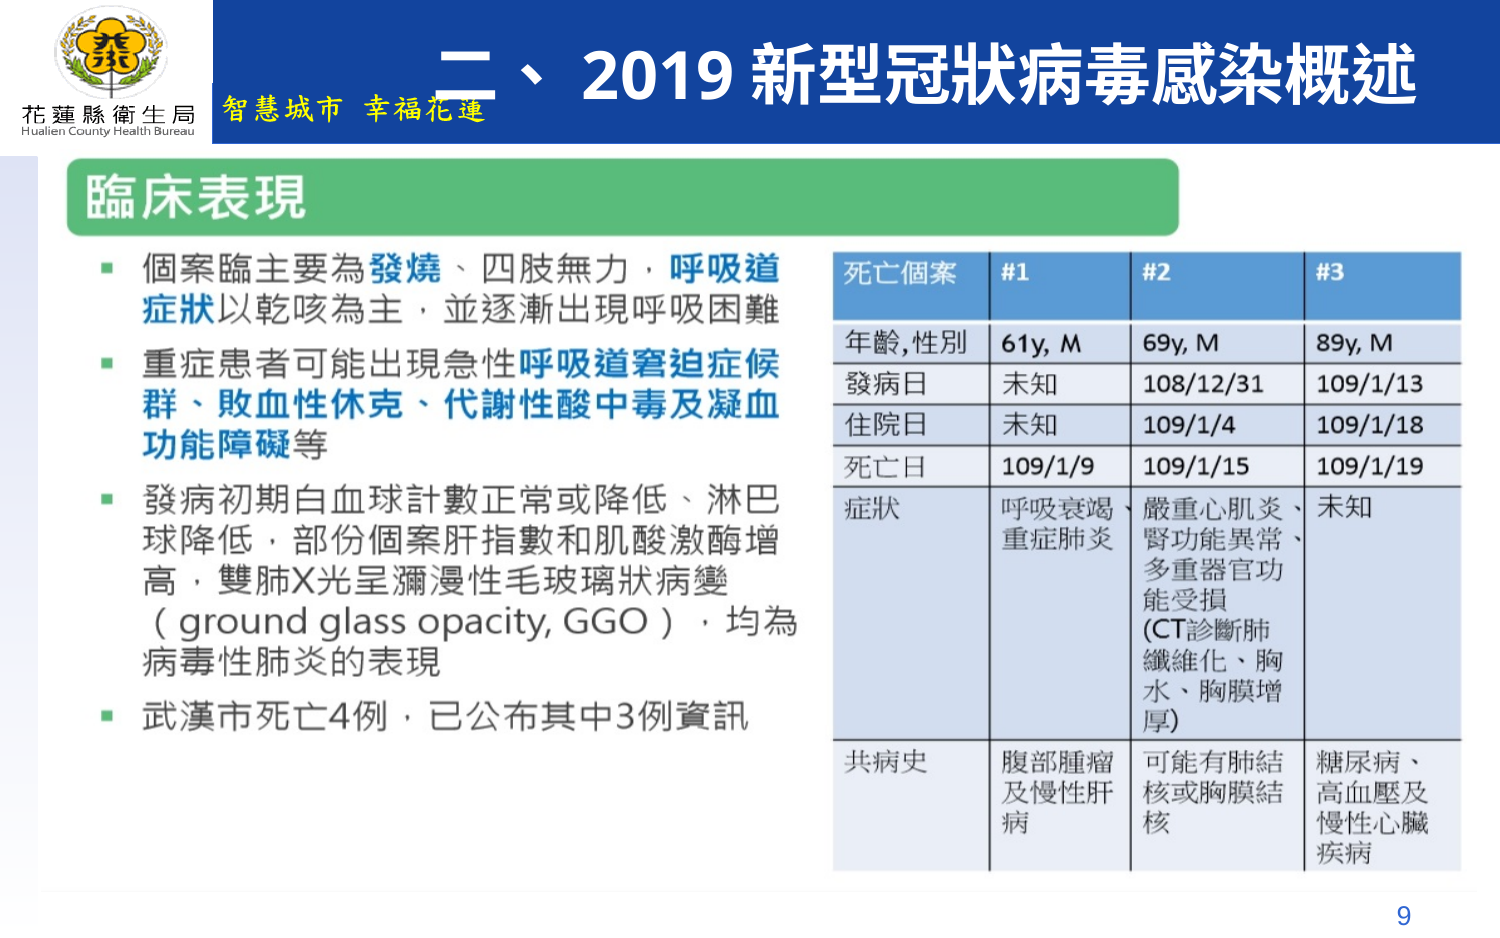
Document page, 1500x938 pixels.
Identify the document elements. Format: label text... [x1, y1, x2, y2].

title 二、2019新型冠狀病毒感染概述 [324, 8, 1447, 138]
picture [5, 0, 1477, 892]
slide_number 9 [1074, 900, 1425, 925]
